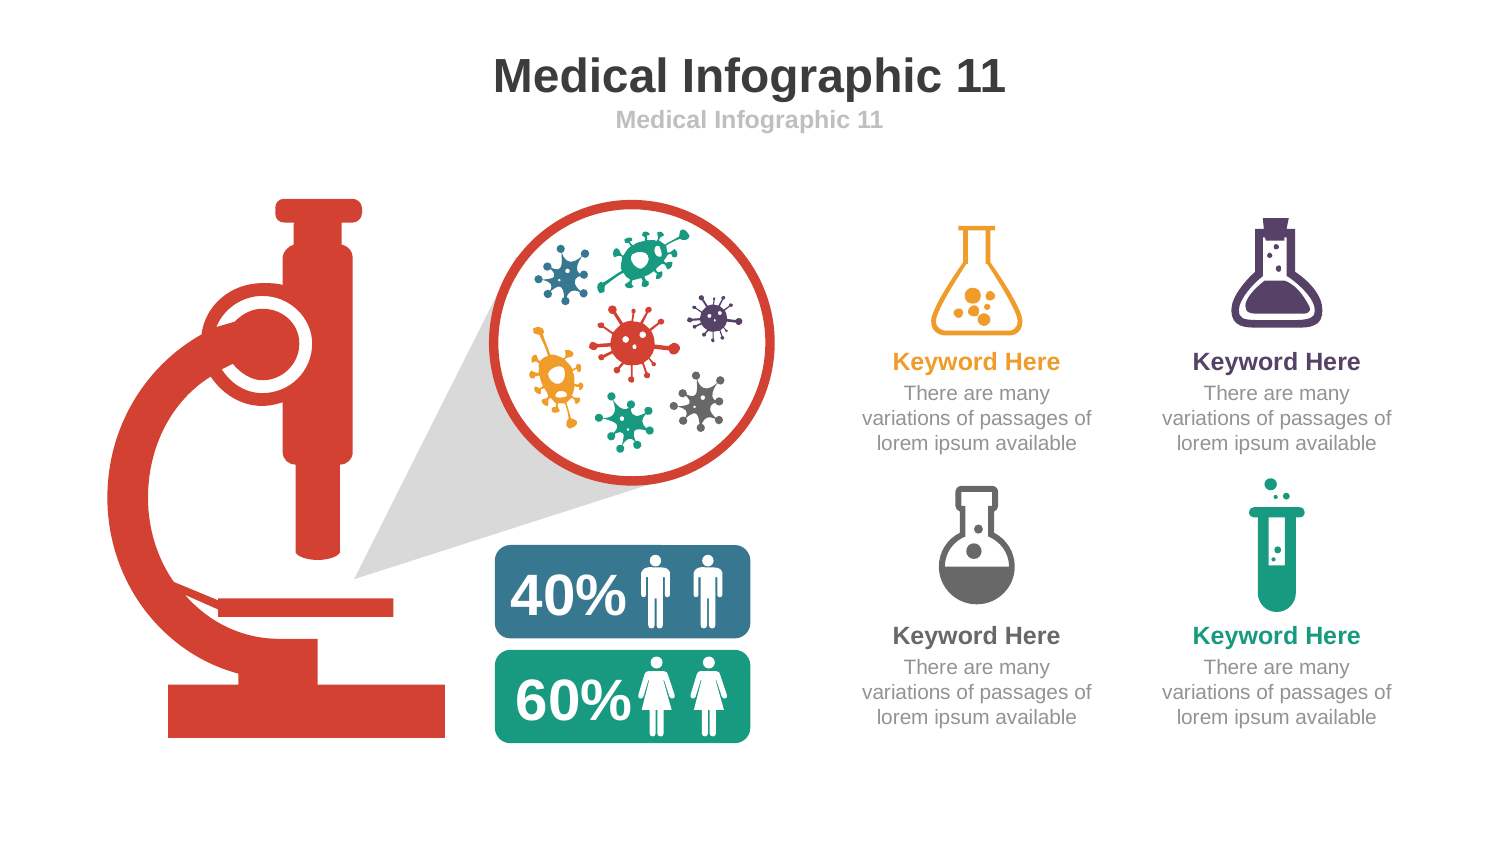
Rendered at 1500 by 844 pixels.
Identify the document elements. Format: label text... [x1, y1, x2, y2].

text_box [492, 647, 753, 746]
text_box [534, 244, 590, 306]
text_box Keyword Here There are many variations of passages of lorem ipsum available [1144, 611, 1410, 736]
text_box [1248, 478, 1305, 613]
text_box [640, 554, 723, 629]
text_box [669, 371, 725, 432]
text_box [588, 305, 680, 383]
text_box 40% [510, 556, 628, 627]
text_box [1231, 217, 1323, 328]
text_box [637, 656, 728, 737]
title Medical Infographic 11 [287, 43, 1213, 102]
list Medical Infographic 11 [412, 101, 1088, 135]
text_box 60% [515, 661, 632, 732]
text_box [938, 485, 1015, 605]
text_box [594, 392, 654, 453]
text_box [352, 254, 699, 582]
text_box [492, 542, 753, 641]
text_box [597, 229, 690, 294]
text_box Keyword Here There are many variations of passages of lorem ipsum available [844, 611, 1110, 736]
text_box Keyword Here There are many variations of passages of lorem ipsum available [1144, 337, 1410, 462]
text_box Keyword Here There are many variations of passages of lorem ipsum available [844, 337, 1110, 462]
text_box [107, 198, 445, 738]
text_box [491, 202, 773, 484]
text_box [687, 295, 743, 343]
text_box [529, 327, 584, 429]
text_box [931, 225, 1023, 336]
